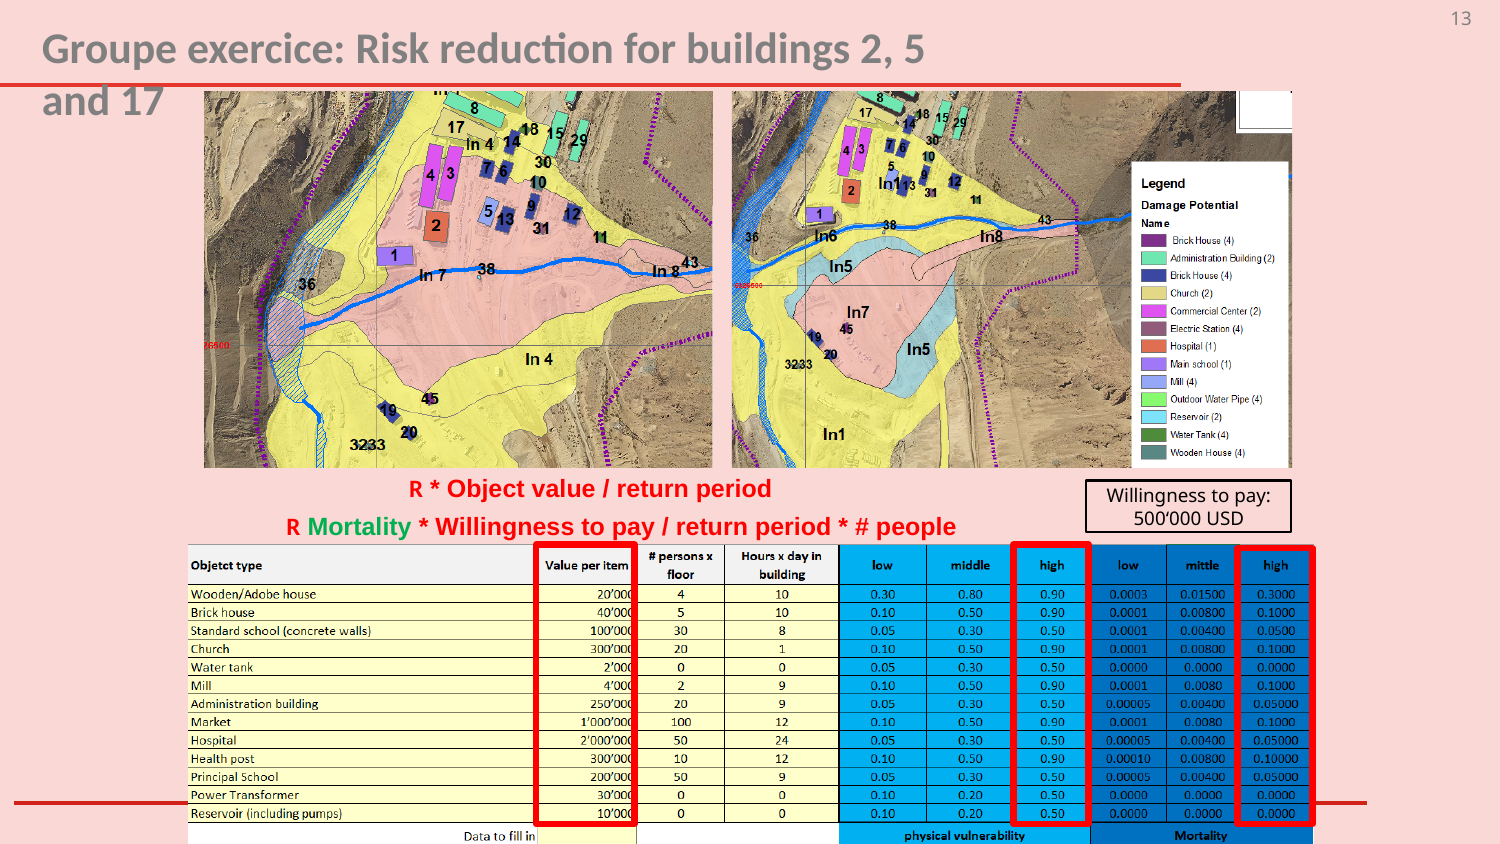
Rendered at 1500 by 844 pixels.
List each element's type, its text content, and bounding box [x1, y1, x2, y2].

picture [188, 549, 839, 844]
picture [731, 90, 1293, 468]
picture [966, 832, 973, 839]
picture [1011, 544, 1314, 844]
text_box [186, 465, 1058, 549]
text_box Willingness to pay: 500‘000 USD [1084, 478, 1293, 534]
title Groupe exercice: Risk reduction for buildings 2, 5 and 17 [41, 19, 1005, 76]
picture [1003, 832, 1013, 839]
picture [1045, 565, 1052, 571]
picture [204, 90, 714, 465]
